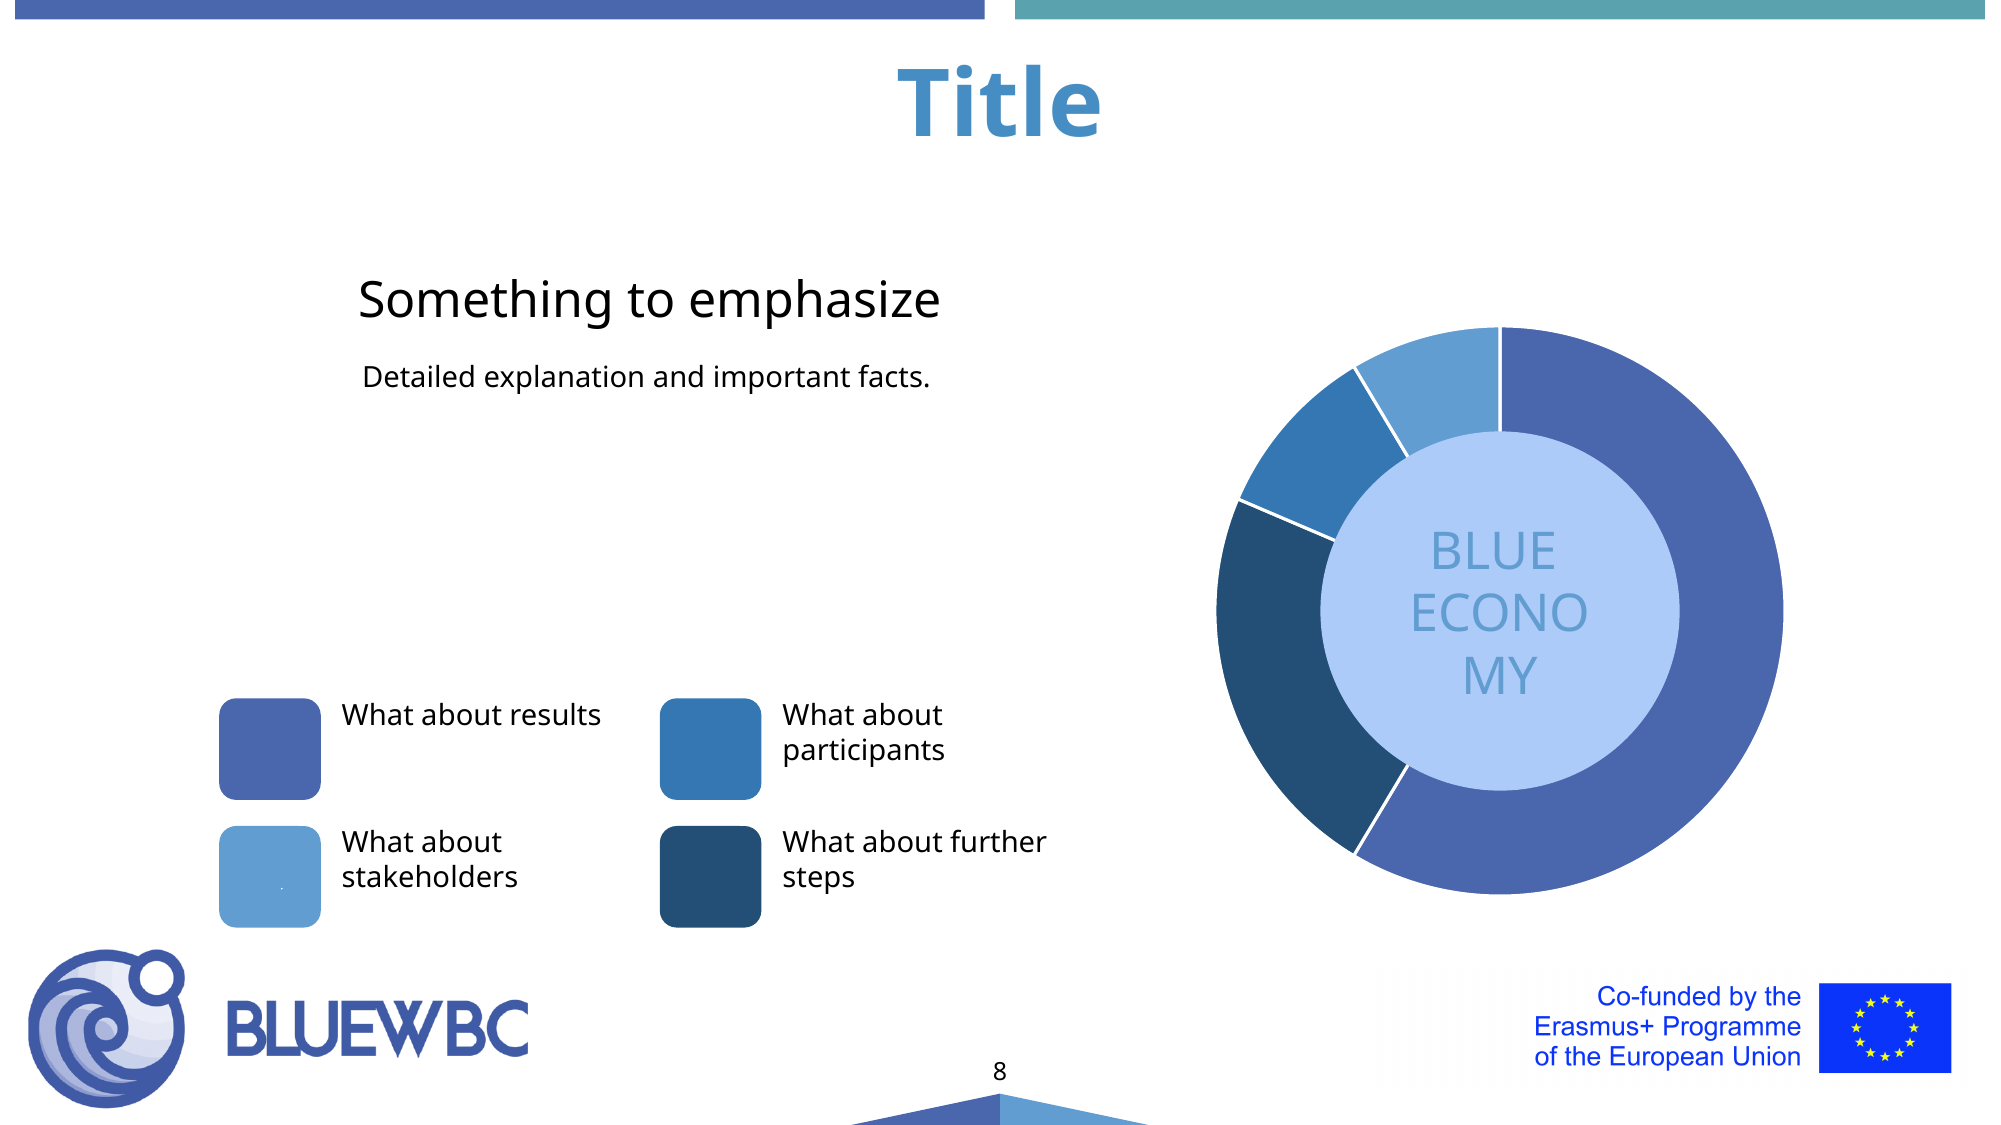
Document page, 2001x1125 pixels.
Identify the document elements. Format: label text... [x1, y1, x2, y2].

chart [1142, 313, 1858, 909]
text_box Detailed explanation and important facts. [215, 358, 1086, 394]
picture [1367, 961, 1972, 1095]
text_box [15, 0, 1985, 20]
text_box Something to emphasize [196, 267, 1105, 328]
text_box Title [312, 42, 1688, 156]
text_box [851, 1093, 1149, 1125]
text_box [219, 696, 1082, 928]
picture [24, 945, 528, 1112]
slide_number 8 [774, 1042, 1225, 1103]
